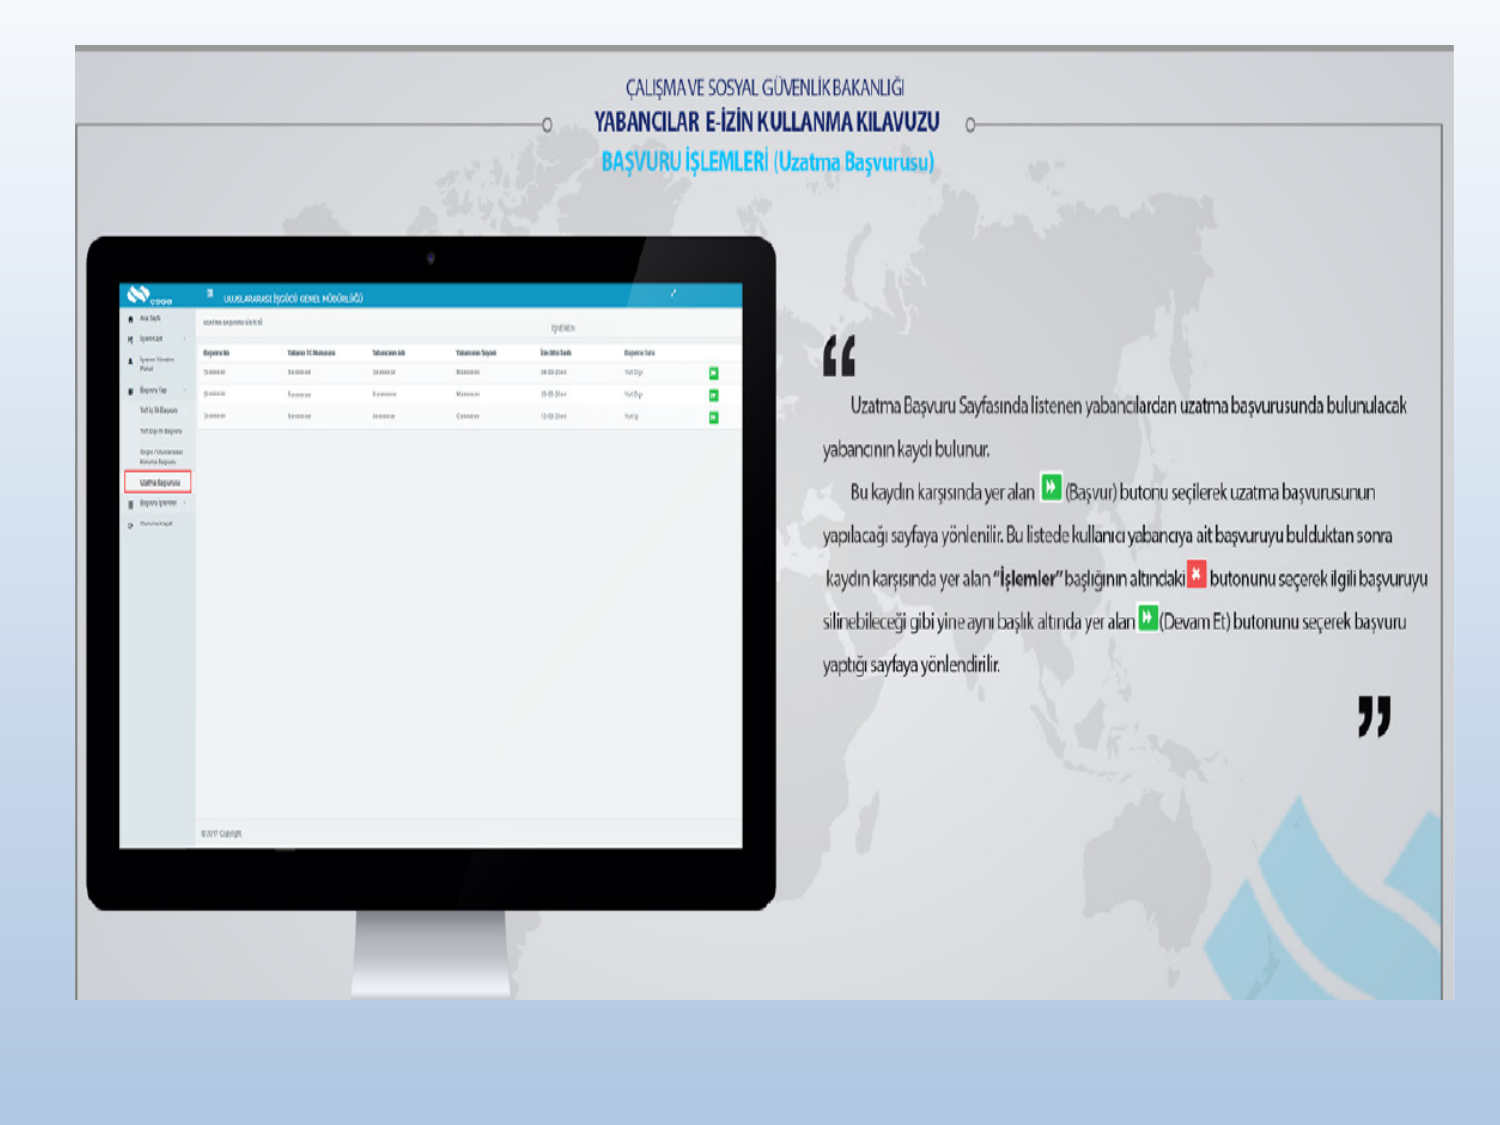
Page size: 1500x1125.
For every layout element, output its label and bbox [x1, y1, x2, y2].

list [74, 44, 1455, 1000]
